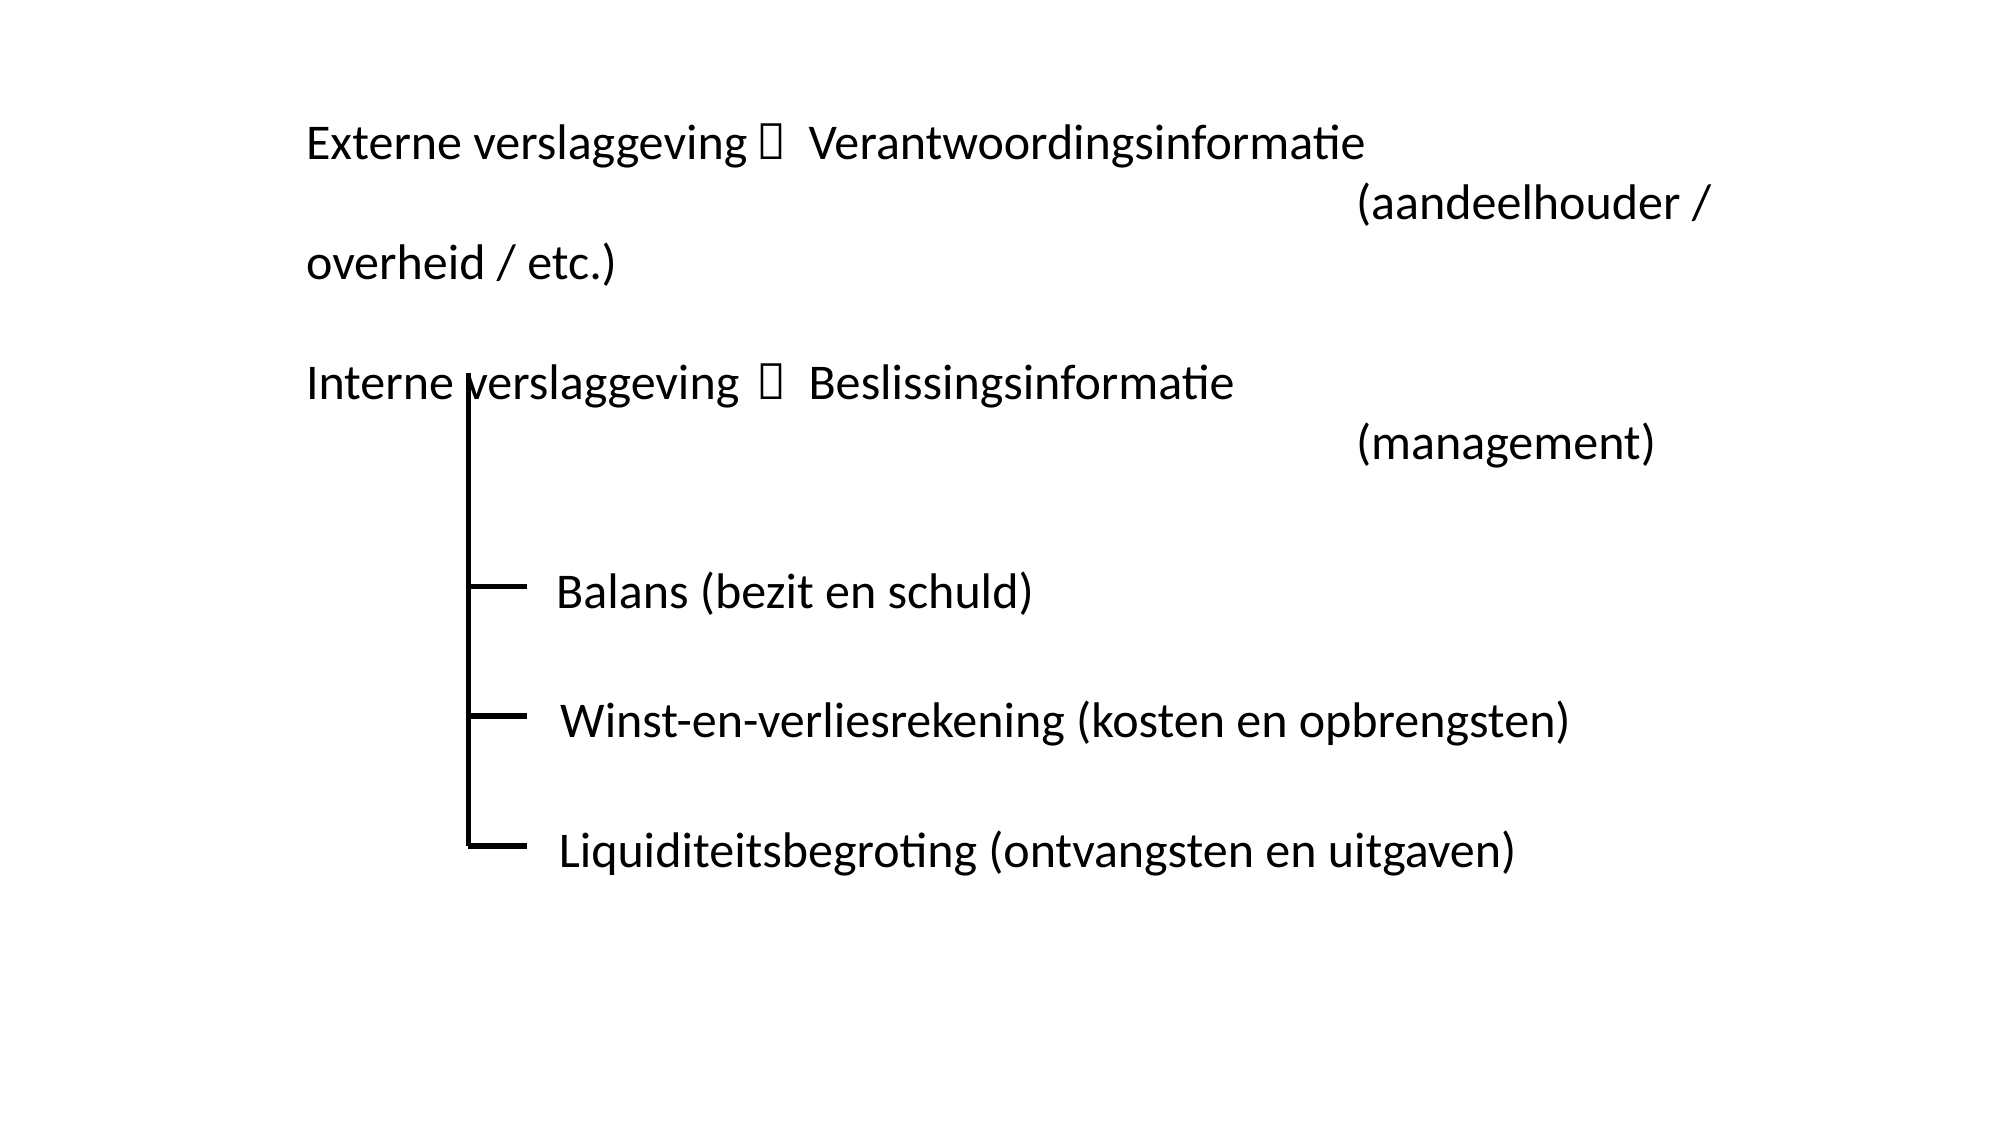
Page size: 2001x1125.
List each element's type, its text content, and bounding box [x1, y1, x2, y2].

text_box Balans (bezit en schuld) [541, 550, 1049, 626]
text_box Liquiditeitsbegroting (ontvangsten en uitgaven) [544, 810, 1532, 886]
text_box Winst-en-verliesrekening (kosten en opbrengsten) [545, 680, 1587, 756]
text_box Externe verslaggeving  Verantwoordingsinformatie (aandeelhouder / overheid / etc.) Interne verslaggeving  Beslissingsinformatie (management) [291, 101, 1750, 477]
